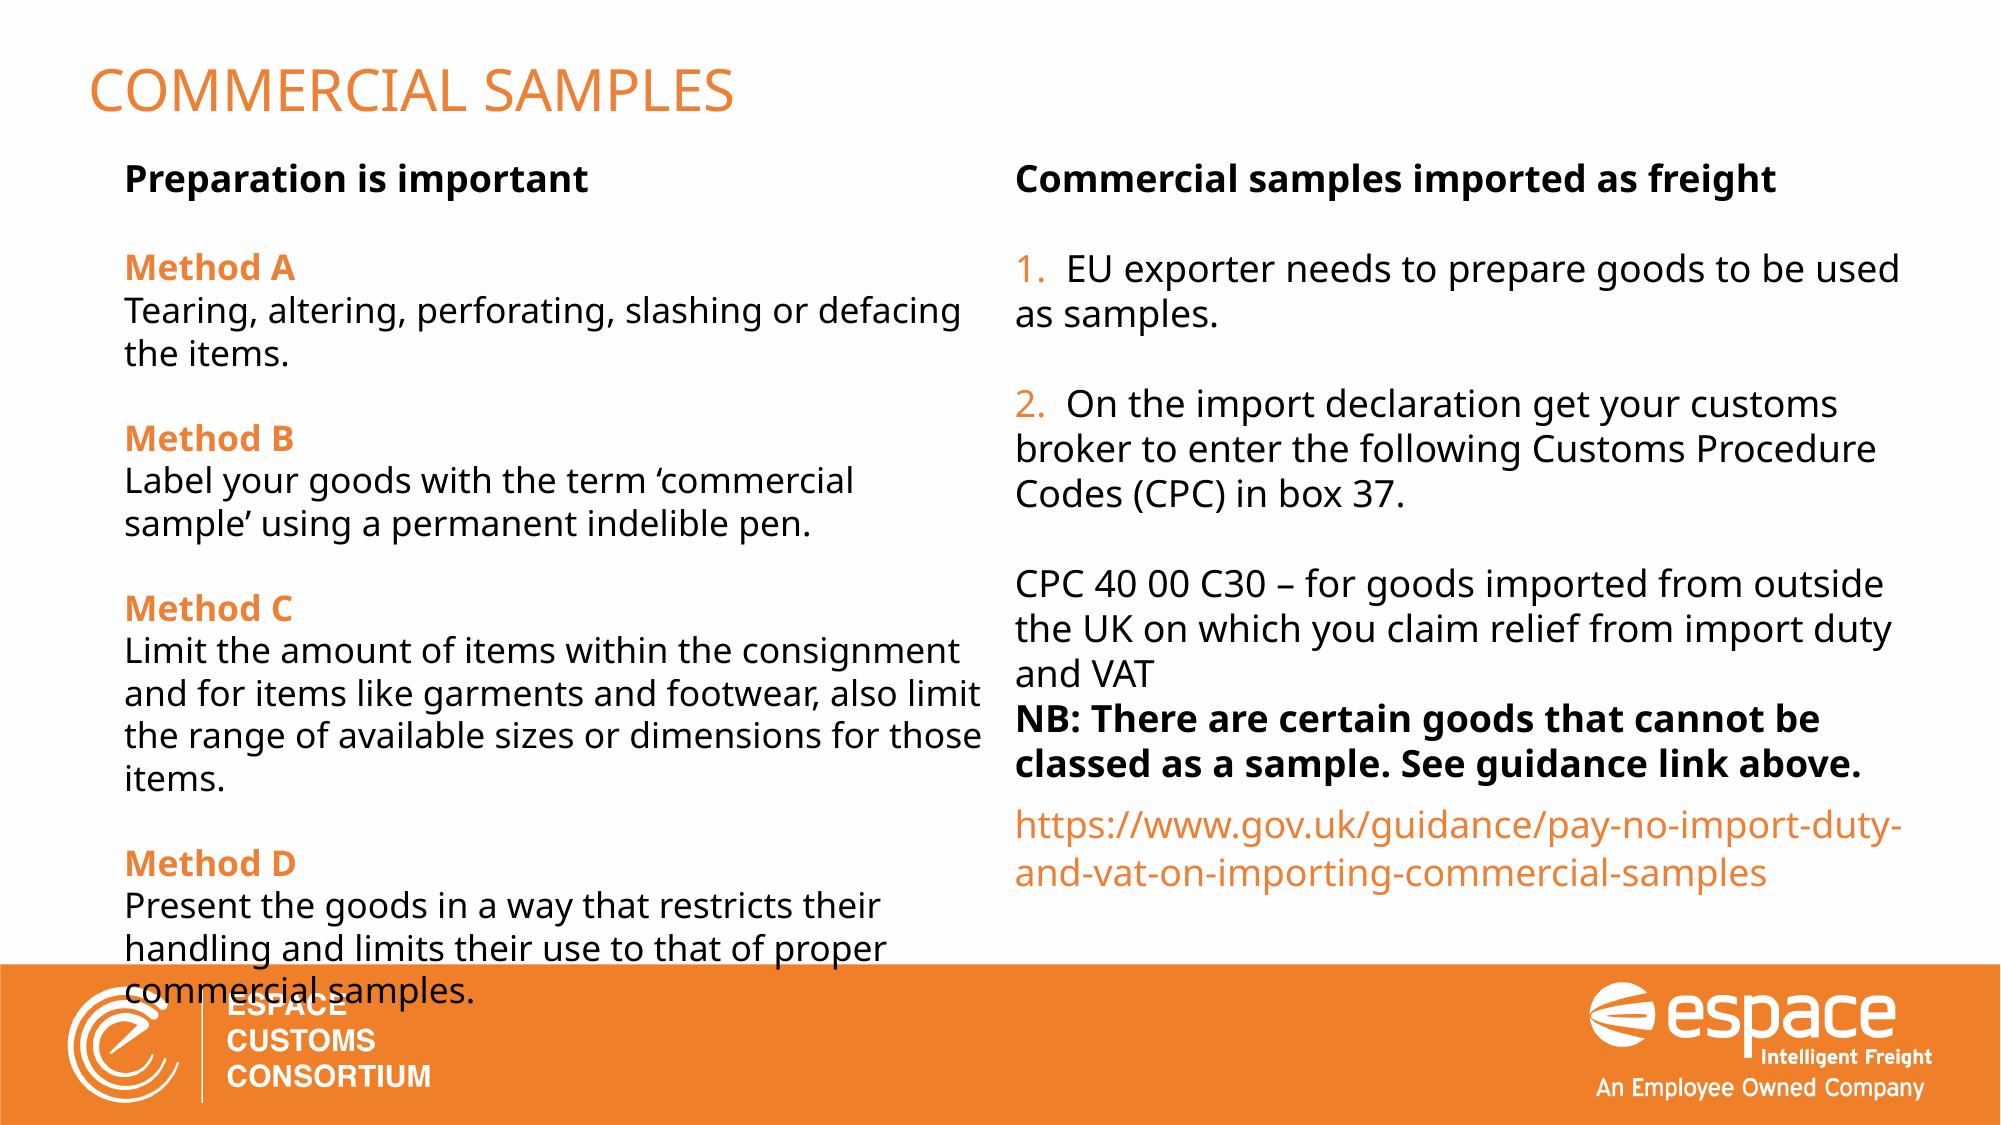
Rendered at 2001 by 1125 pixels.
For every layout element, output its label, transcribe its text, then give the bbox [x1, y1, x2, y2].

title COMMERCIAL SAMPLES [73, 59, 1827, 127]
text_box https://www.gov.uk/guidance/pay-no-import-duty-and-vat-on-importing-commercial-samples [999, 790, 1953, 902]
picture [0, 0, 2001, 1125]
text_box Commercial samples imported as freight 1. EU exporter needs to prepare goods to be used as samples. 2. On the import declaration get your customs broker to enter the following Customs Procedure Codes (CPC) in box 37. CPC 40 00 C30 – for goods imported from outside the UK on which you claim relief from import duty and VAT NB: There are certain goods that cannot be classed as a sample. See guidance link above. [999, 148, 1922, 790]
text_box Preparation is important Method A Tearing, altering, perforating, slashing or defacing the items. Method B Label your goods with the term ‘commercial sample’ using a permanent indelible pen. Method C Limit the amount of items within the consignment and for items like garments and footwear, also limit the range of available sizes or dimensions for those items. Method D Present the goods in a way that restricts their handling and limits their use to that of proper commercial samples. [109, 148, 1000, 1056]
